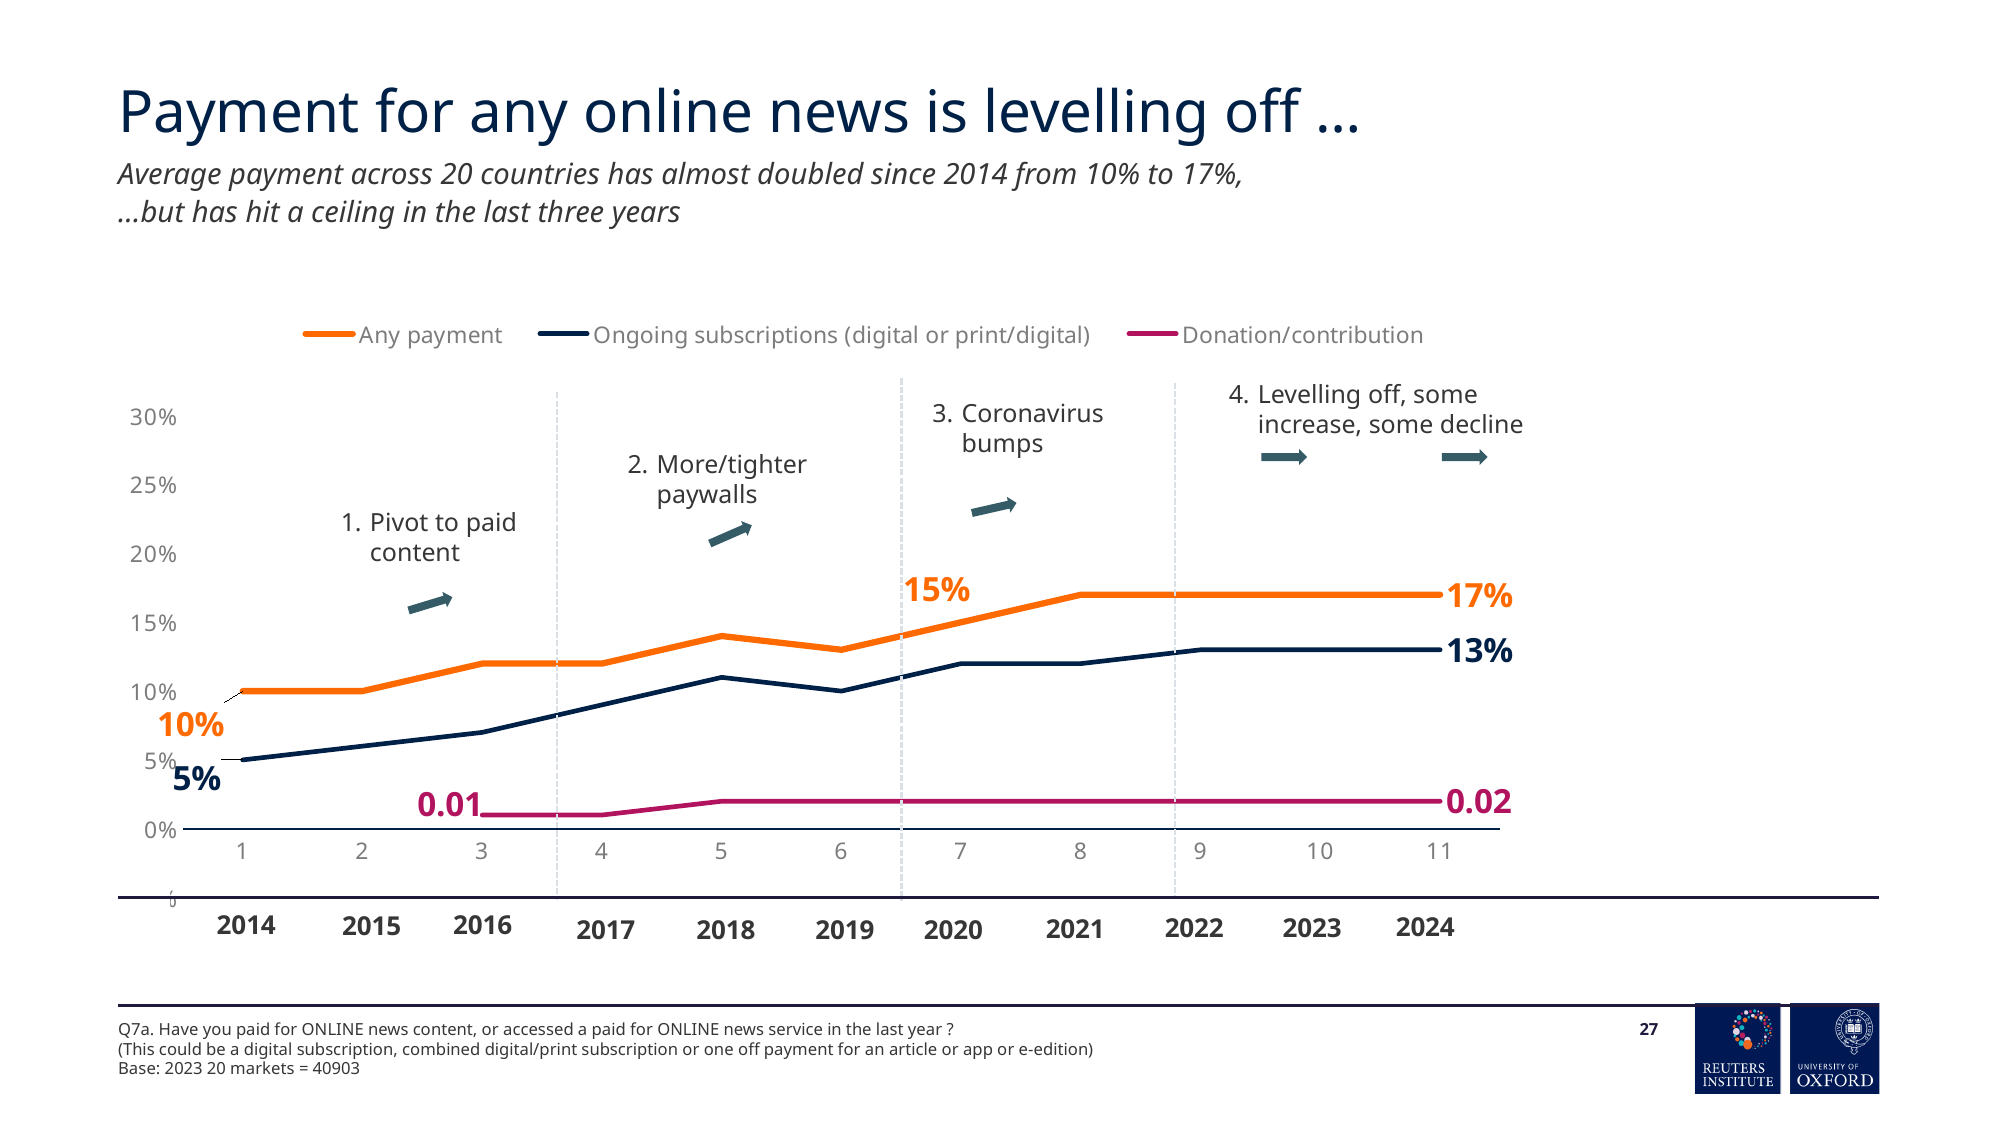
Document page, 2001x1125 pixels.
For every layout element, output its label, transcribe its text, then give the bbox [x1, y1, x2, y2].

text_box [1231, 378, 1522, 466]
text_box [343, 506, 515, 612]
chart [95, 110, 1905, 1023]
title Payment for any online news is levelling off … [118, 82, 2000, 147]
slide_number 27 [1620, 1023, 1678, 1121]
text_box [556, 378, 1175, 897]
footer Q7a. Have you paid for ONLINE news content, or accessed a paid for ONLINE news service in the last year ? (This could be a digital subscription, combined digital/print subscription or one off payment for an article or app or e-edition) Base: 2023 20 markets = 40903 [118, 1023, 1604, 1121]
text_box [935, 397, 1102, 516]
